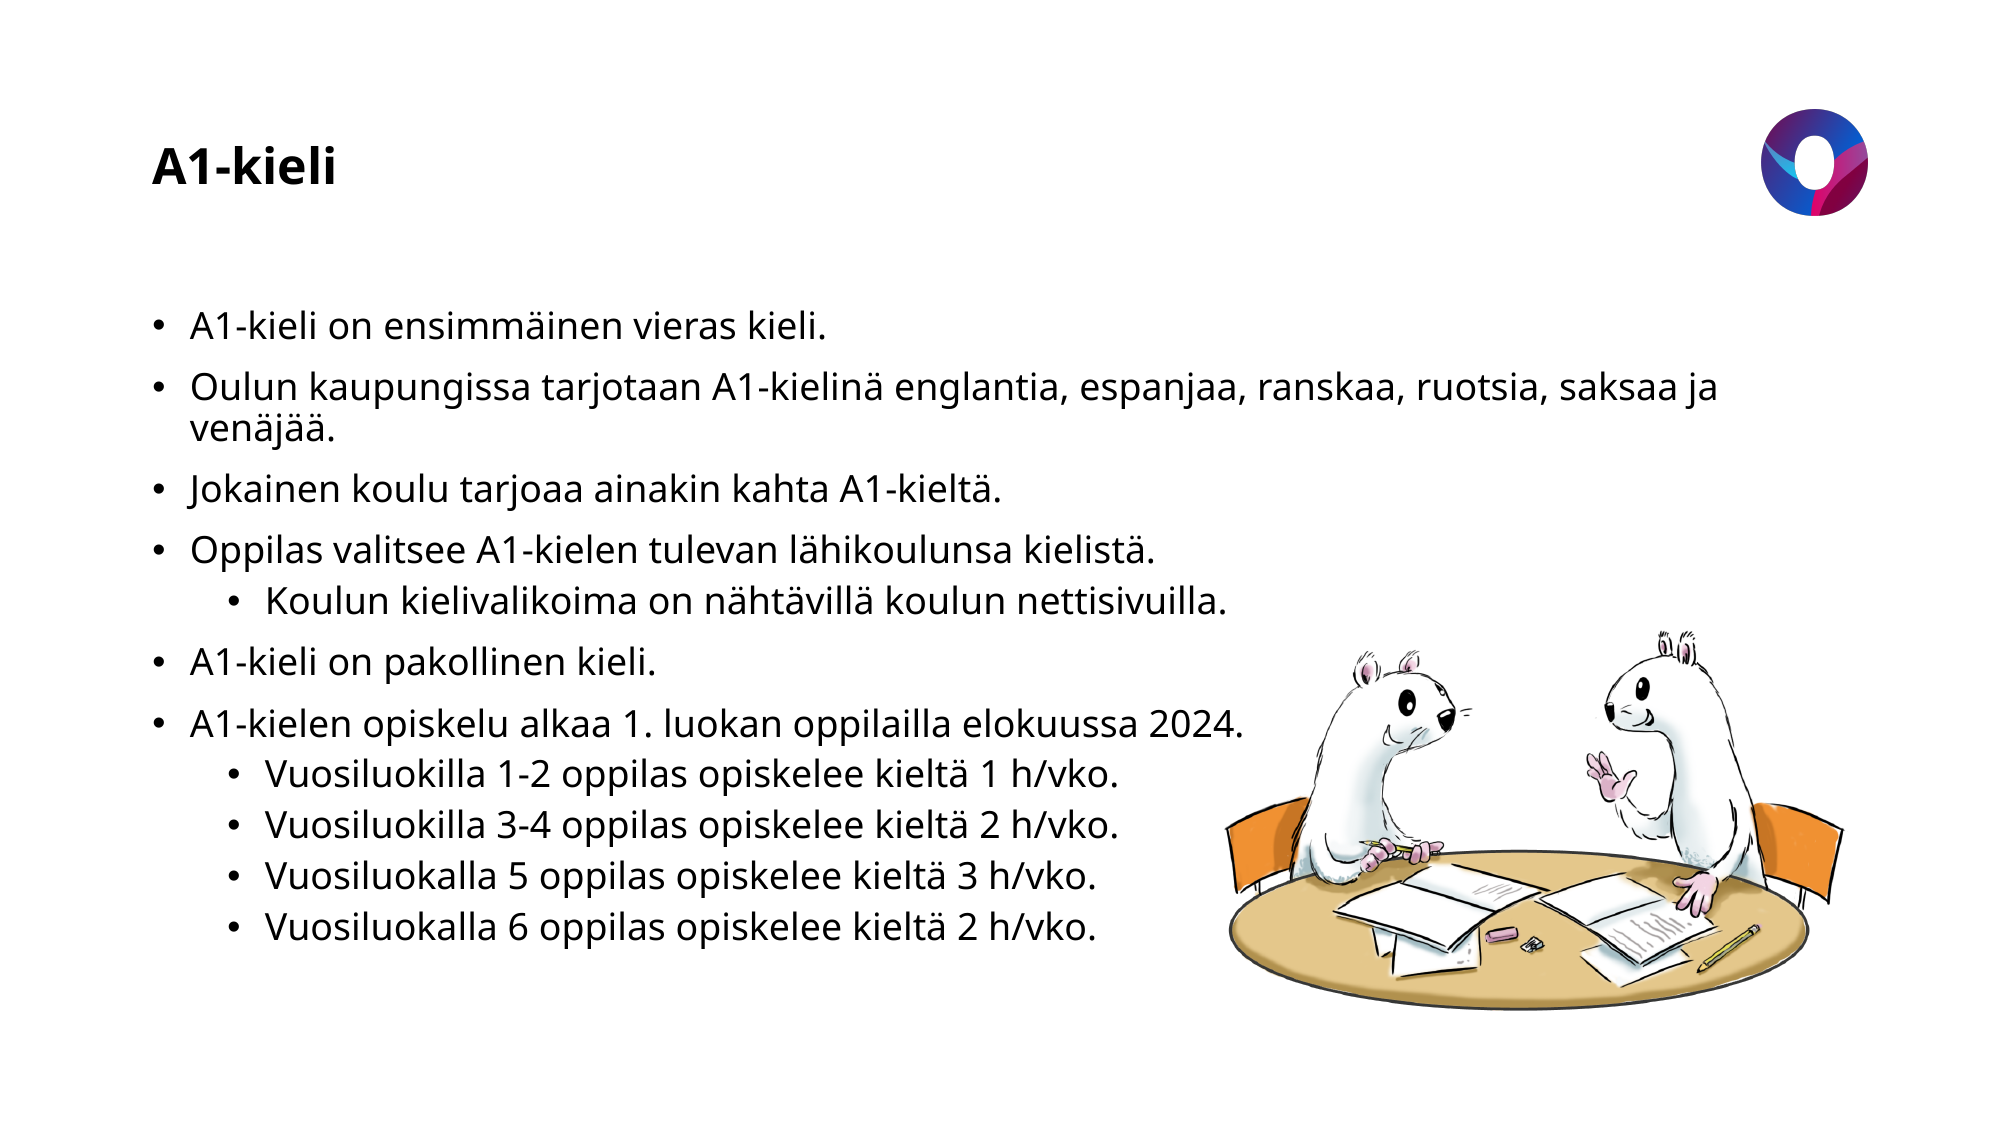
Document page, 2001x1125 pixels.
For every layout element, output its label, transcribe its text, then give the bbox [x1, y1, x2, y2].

title A1-kieli [137, 59, 1863, 278]
picture [1223, 630, 1849, 1012]
picture [1863, 109, 1868, 216]
list A1-kieli on ensimmäinen vieras kieli. Oulun kaupungissa tarjotaan A1-kielinä englantia, espanjaa, ranskaa, ruotsia, saksaa ja venäjää. Jokainen koulu tarjoaa ainakin kahta A1-kieltä. Oppilas valitsee A1-kielen tulevan lähikoulunsa kielistä. Koulun kielivalikoima on nähtävillä koulun nettisivuilla. A1-kieli on pakollinen kieli. A1-kielen opiskelu alkaa 1. luokan oppilailla elokuussa 2024. Vuosiluokilla 1-2 oppilas opiskelee kieltä 1 h/vko. Vuosiluokilla 3-4 oppilas opiskelee kieltä 2 h/vko. Vuosiluokalla 5 oppilas opiskelee kieltä 3 h/vko. Vuosiluokalla 6 oppilas opiskelee kieltä 2 h/vko. [137, 299, 1863, 1014]
